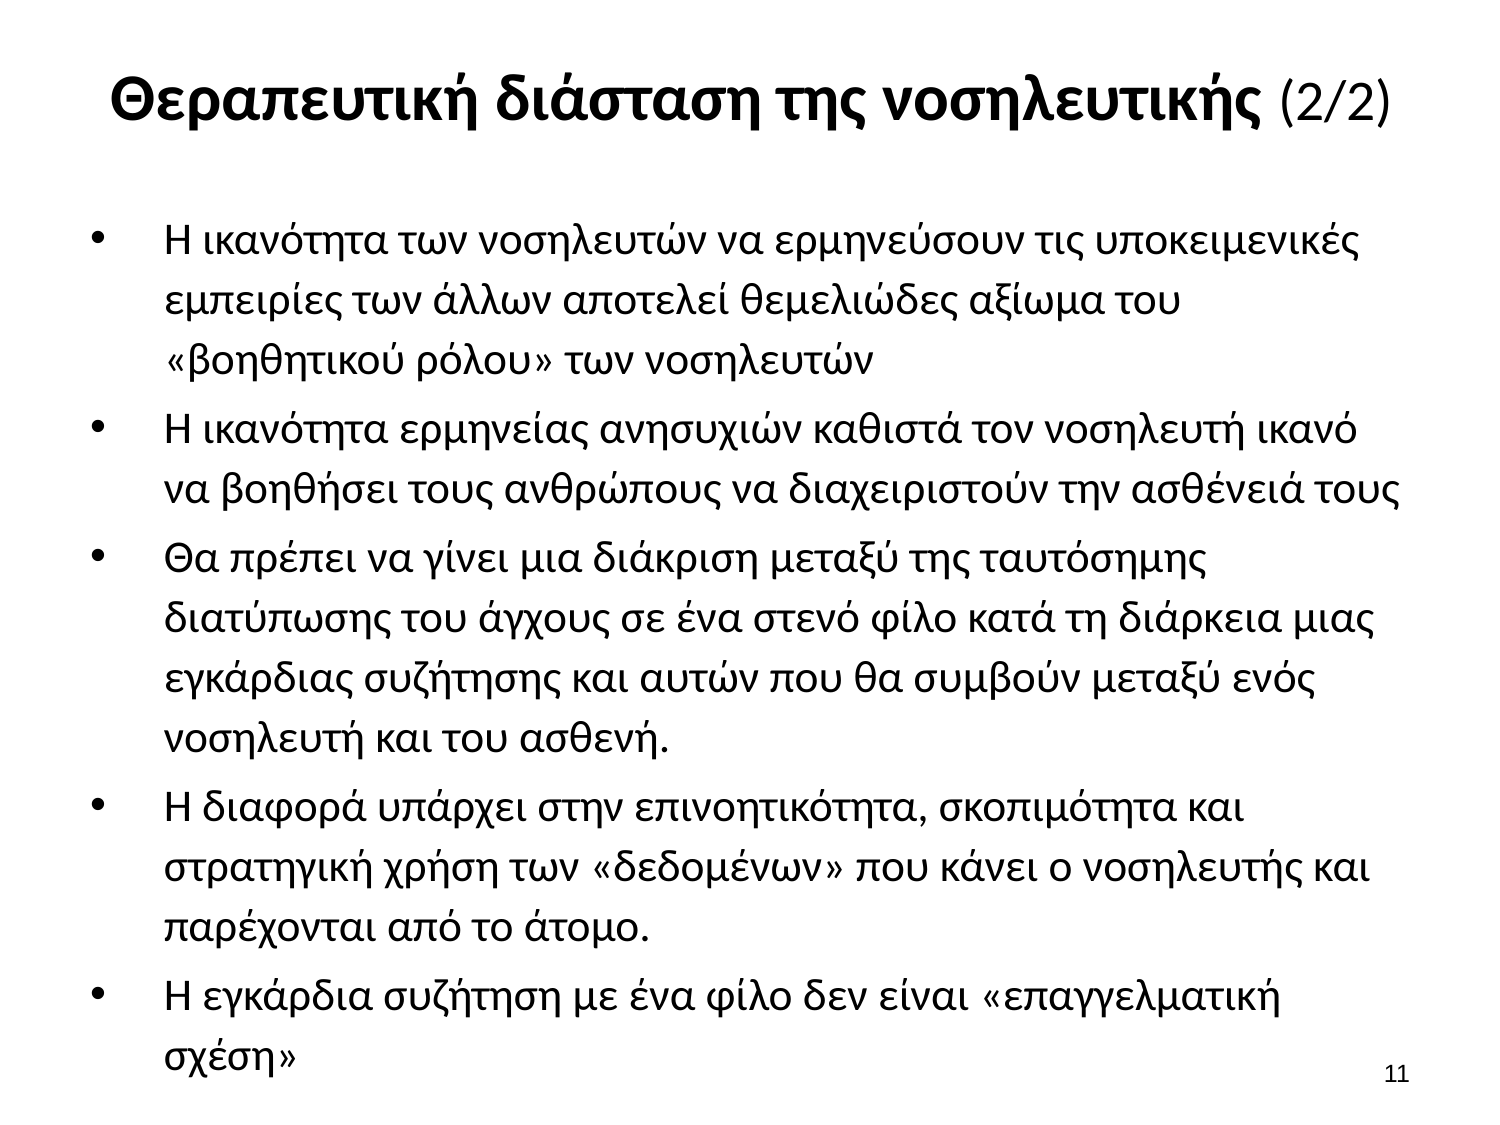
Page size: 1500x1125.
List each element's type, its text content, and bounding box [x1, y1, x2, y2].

list Η ικανότητα των νοσηλευτών να ερμηνεύσουν τις υποκειμενικές εμπειρίες των άλλων αποτελεί θεμελιώδες αξίωμα του «βοηθητικού ρόλου» των νοσηλευτών Η ικανότητα ερμηνείας ανησυχιών καθιστά τον νοσηλευτή ικανό να βοηθήσει τους ανθρώπους να διαχειριστούν την ασθένειά τους Θα πρέπει να γίνει μια διάκριση μεταξύ της ταυτόσημης διατύπωσης του άγχους σε ένα στενό φίλο κατά τη διάρκεια μιας εγκάρδιας συζήτησης και αυτών που θα συμβούν μεταξύ ενός νοσηλευτή και του ασθενή. Η διαφορά υπάρχει στην επινοητικότητα, σκοπιμότητα και στρατηγική χρήση των «δεδομένων» που κάνει ο νοσηλευτής και παρέχονται από το άτομο. Η εγκάρδια συζήτηση με ένα φίλο δεν είναι «επαγγελματική σχέση» [75, 196, 1425, 1125]
title Θεραπευτική διάσταση της νοσηλευτικής (2/2) [76, 19, 1427, 169]
slide_number 10 [1074, 1042, 1425, 1103]
